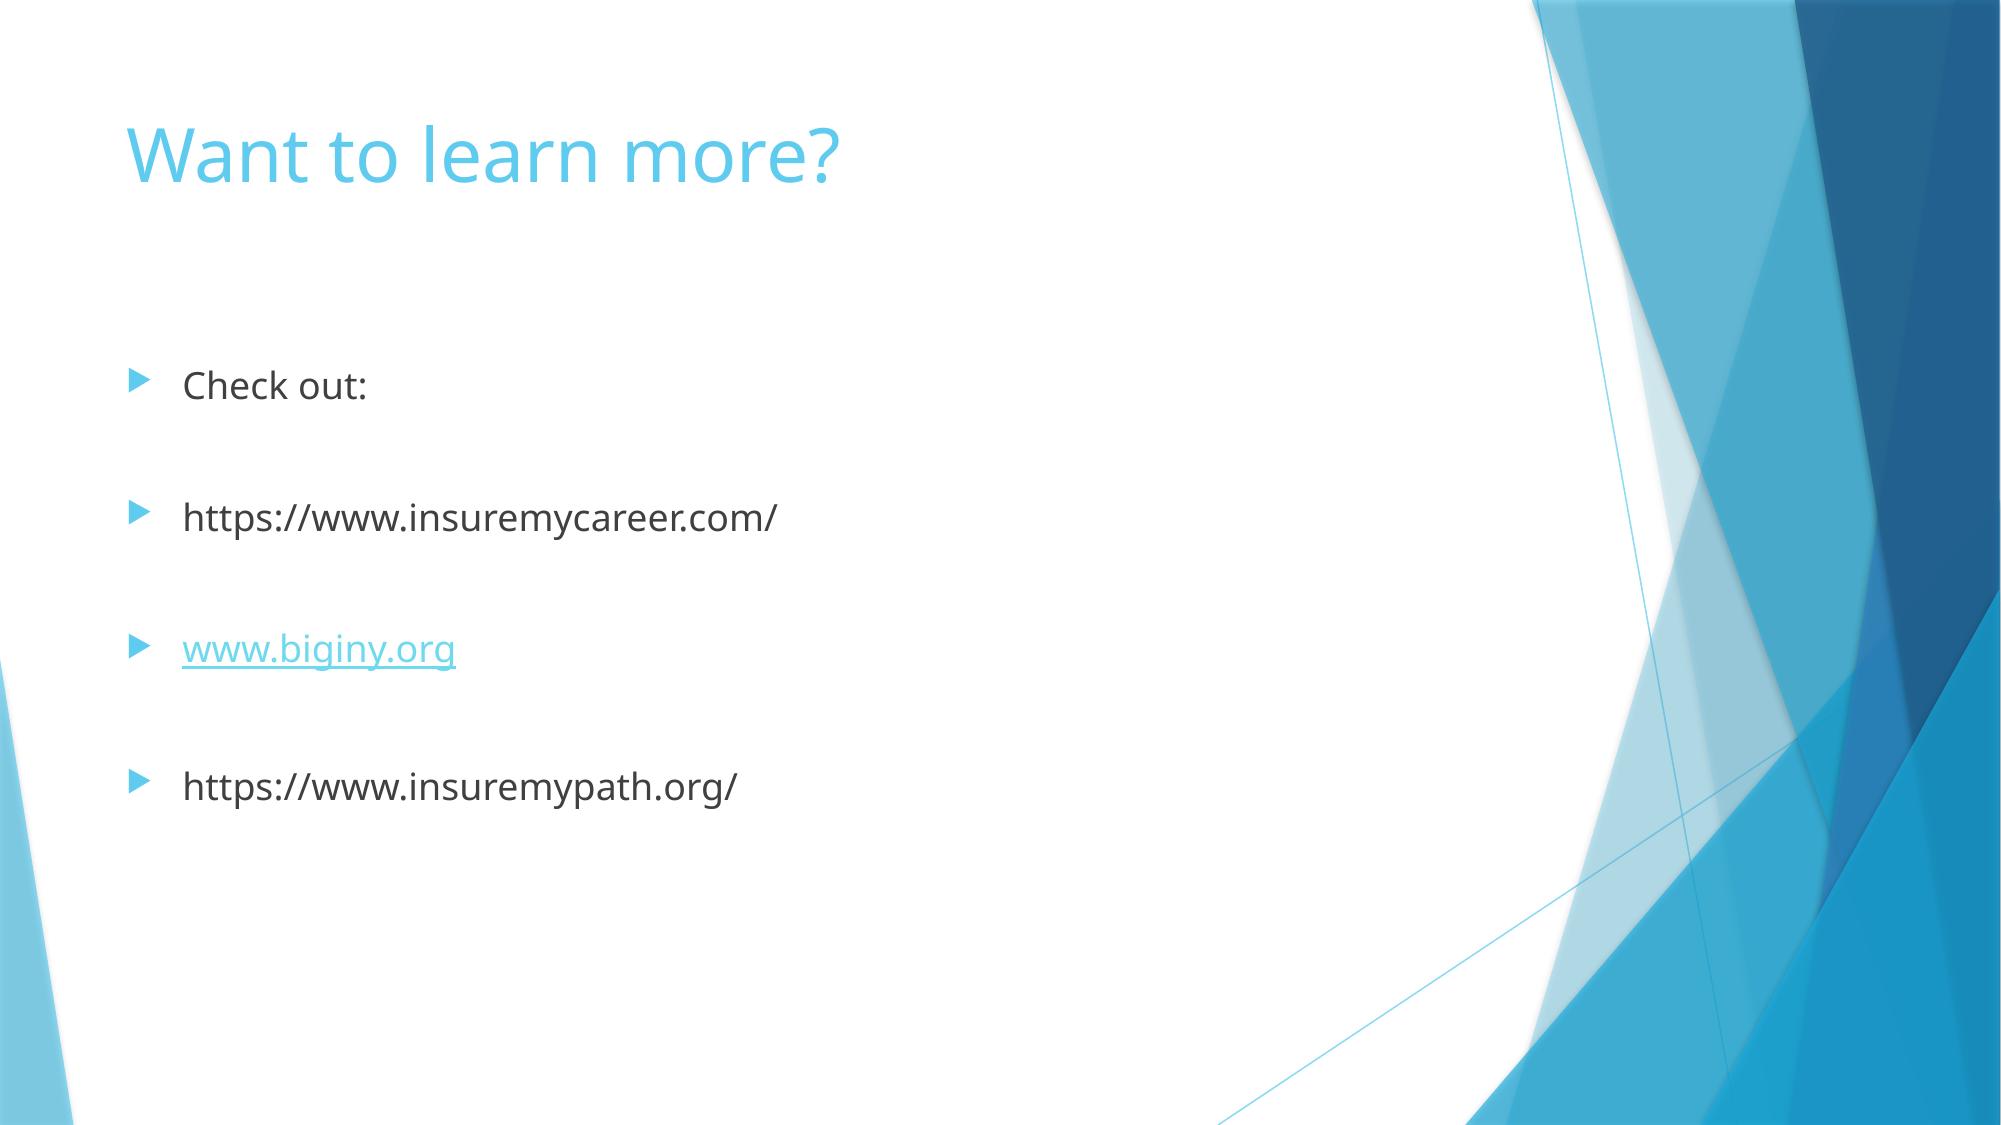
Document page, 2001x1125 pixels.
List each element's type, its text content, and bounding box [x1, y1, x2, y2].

title Want to learn more? [111, 99, 1522, 317]
list Check out: https://www.insuremycareer.com/ www.biginy.org https://www.insuremypath.org/ [111, 354, 1522, 992]
